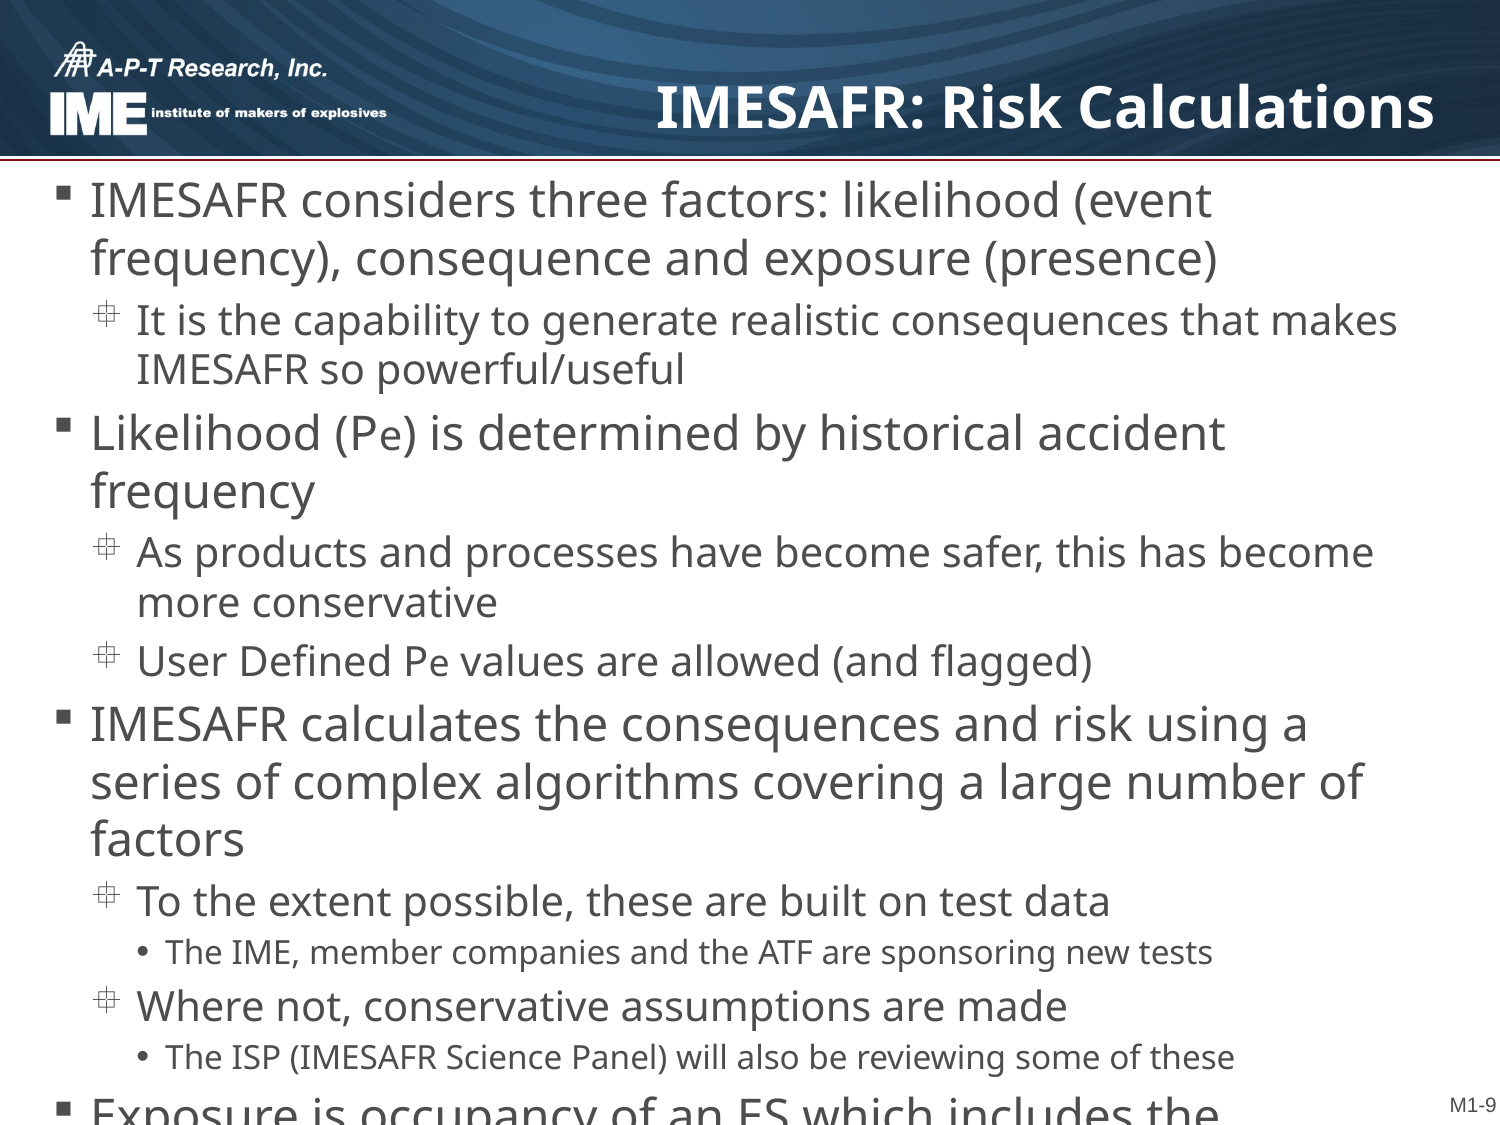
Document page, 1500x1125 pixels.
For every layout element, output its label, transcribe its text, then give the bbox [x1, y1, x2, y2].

title IMESAFR: Risk Calculations [425, 37, 1450, 148]
list IMESAFR considers three factors: likelihood (event frequency), consequence and exposure (presence) It is the capability to generate realistic consequences that makes IMESAFR so powerful/useful Likelihood (Pe) is determined by historical accident frequency As products and processes have become safer, this has become more conservative User Defined Pe values are allowed (and flagged) IMESAFR calculates the consequences and risk using a series of complex algorithms covering a large number of factors To the extent possible, these are built on test data The IME, member companies and the ATF are sponsoring new tests Where not, conservative assumptions are made The ISP (IMESAFR Science Panel) will also be reviewing some of these Exposure is occupancy of an ES which includes the probability of explosives being present in the PES while the ES is occupied [37, 162, 1463, 1066]
picture [0, 0, 1500, 156]
